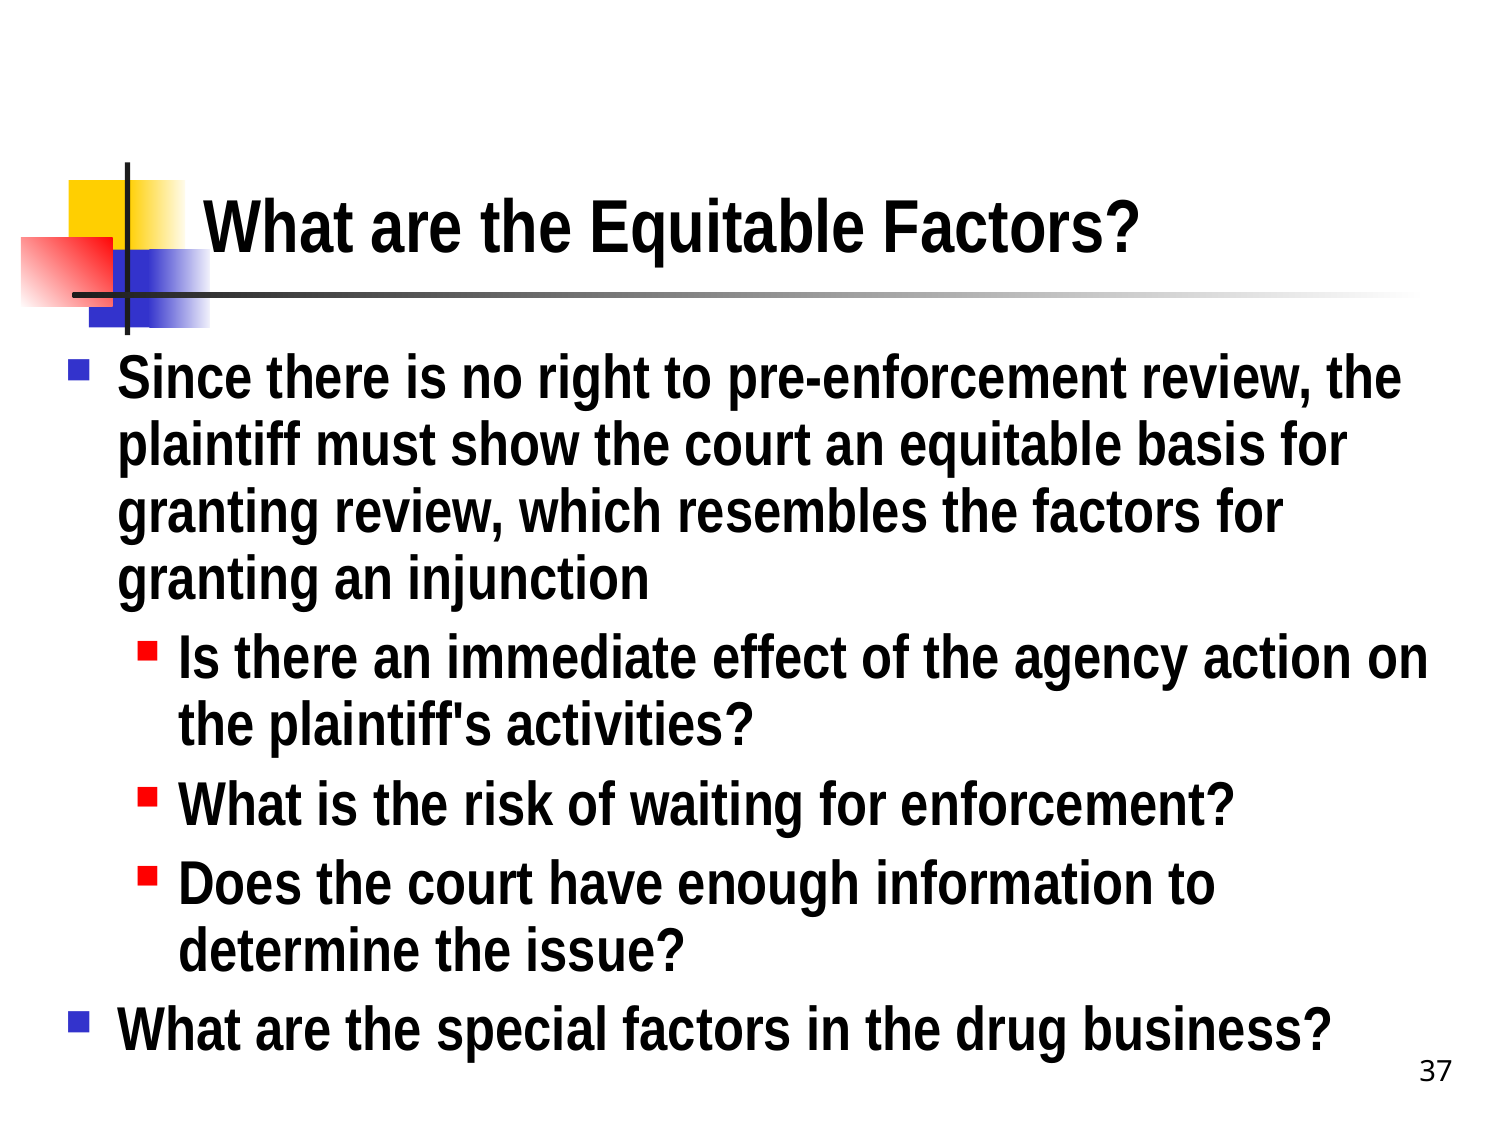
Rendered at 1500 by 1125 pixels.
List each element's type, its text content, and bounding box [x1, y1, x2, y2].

list Since there is no right to pre-enforcement review, the plaintiff must show the court an equitable basis for granting review, which resembles the factors for granting an injunction Is there an immediate effect of the agency action on the plaintiff's activities? What is the risk of waiting for enforcement? Does the court have enough information to determine the issue? What are the special factors in the drug business? [50, 337, 1450, 1075]
title What are the Equitable Factors? [188, 35, 1468, 275]
slide_number 37 [1155, 1024, 1468, 1100]
